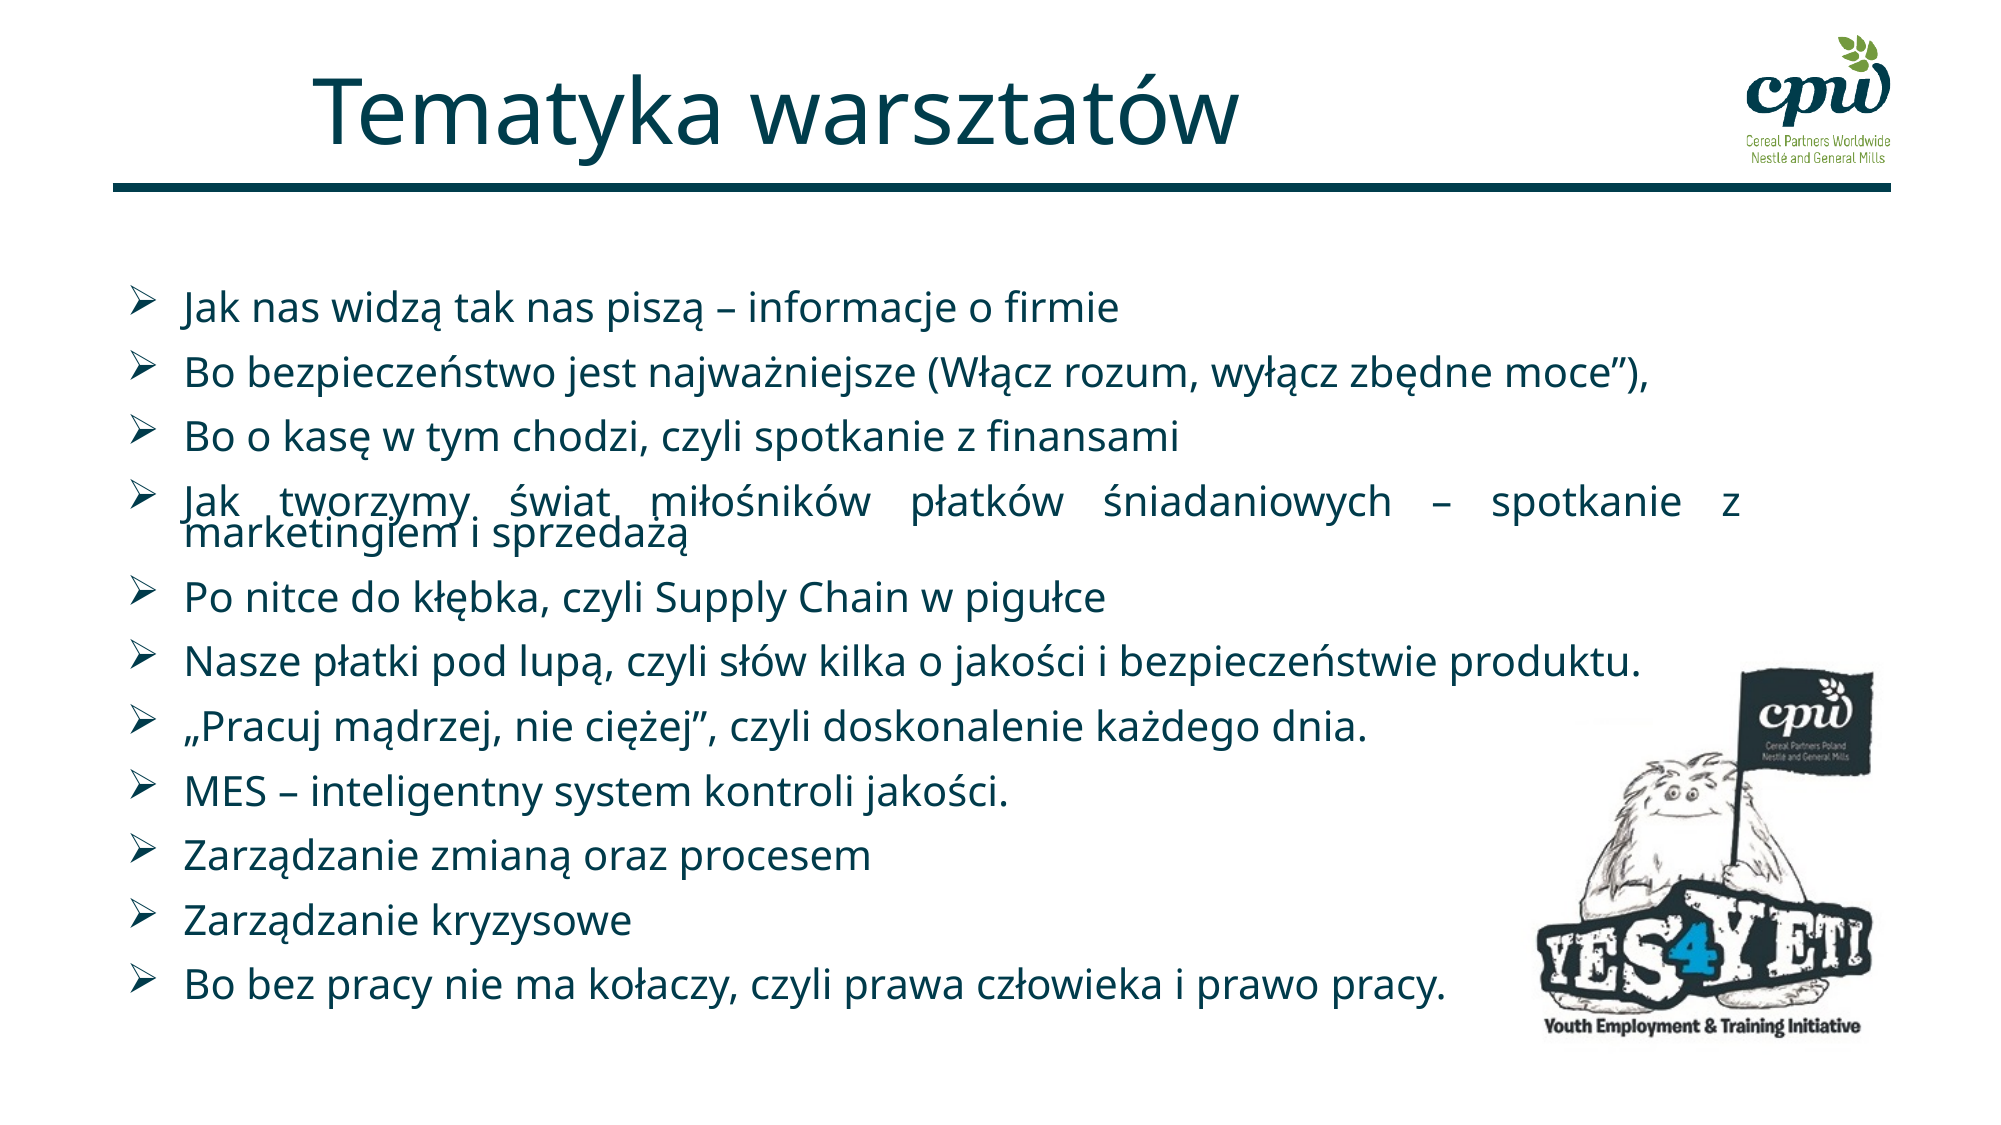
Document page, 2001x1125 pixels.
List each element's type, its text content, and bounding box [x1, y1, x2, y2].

picture [1825, 34, 1892, 163]
title Tematyka warsztatów [297, 18, 1825, 173]
text_box Jak nas widzą tak nas piszą – informacje o firmie Bo bezpieczeństwo jest najważniejsze (Włącz rozum, wyłącz zbędne moce”), Bo o kasę w tym chodzi, czyli spotkanie z finansami Jak tworzymy świat miłośników płatków śniadaniowych – spotkanie z marketingiem i sprzedażą Po nitce do kłębka, czyli Supply Chain w pigułce Nasze płatki pod lupą, czyli słów kilka o jakości i bezpieczeństwie produktu. „Pracuj mądrzej, nie ciężej”, czyli doskonalenie każdego dnia. MES – inteligentny system kontroli jakości. Zarządzanie zmianą oraz procesem Zarządzanie kryzysowe Bo bez pracy nie ma kołaczy, czyli prawa człowieka i prawo pracy. [112, 292, 1756, 1016]
picture [1476, 640, 1949, 1094]
